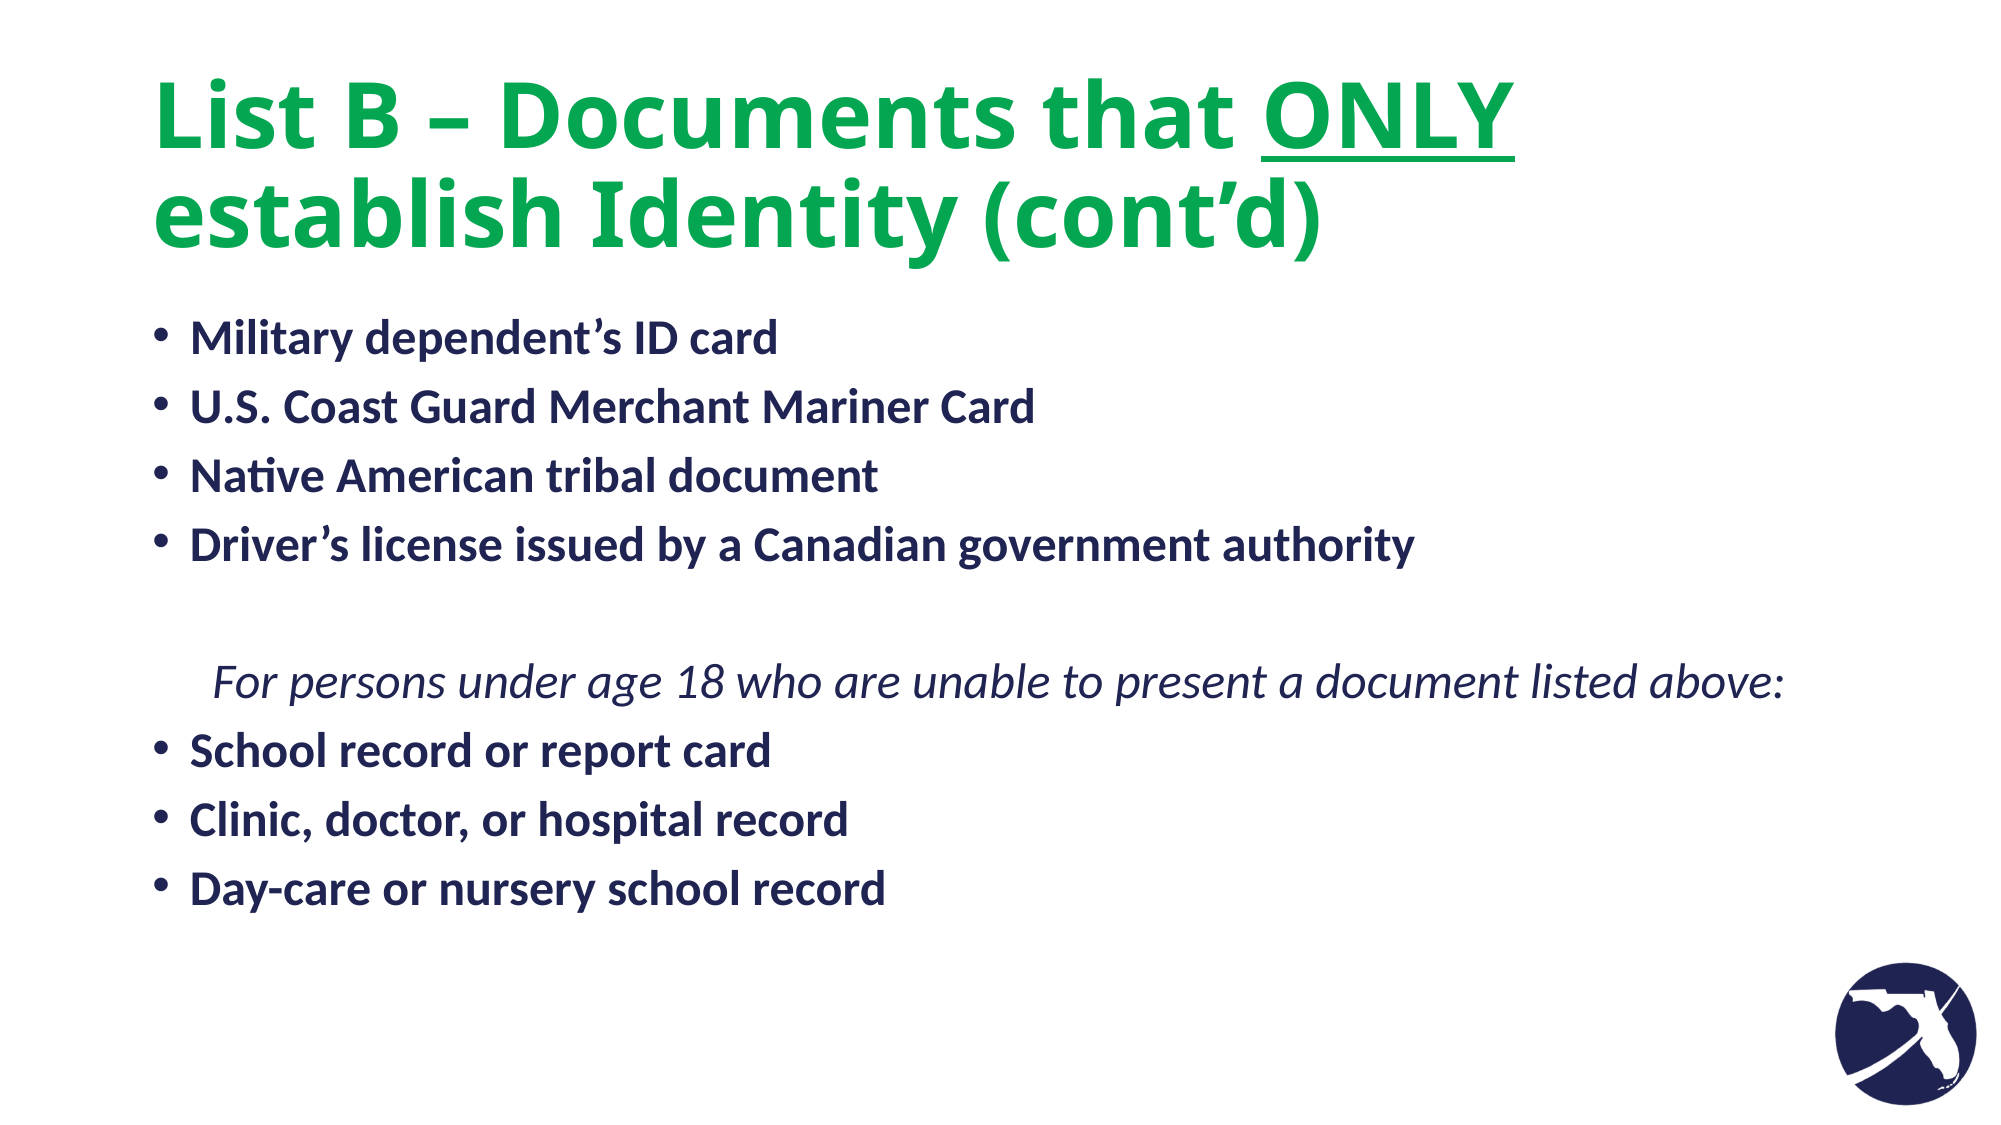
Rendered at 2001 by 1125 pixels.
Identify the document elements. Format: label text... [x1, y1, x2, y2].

title List B – Documents that ONLY establish Identity (cont’d) [137, 59, 1863, 278]
text_box Military dependent’s ID card U.S. Coast Guard Merchant Mariner Card Native American tribal document Driver’s license issued by a Canadian government authority For persons under age 18 who are unable to present a document listed above: School record or report card Clinic, doctor, or hospital record Day-care or nursery school record [137, 308, 1863, 1109]
picture [1834, 961, 1979, 1109]
